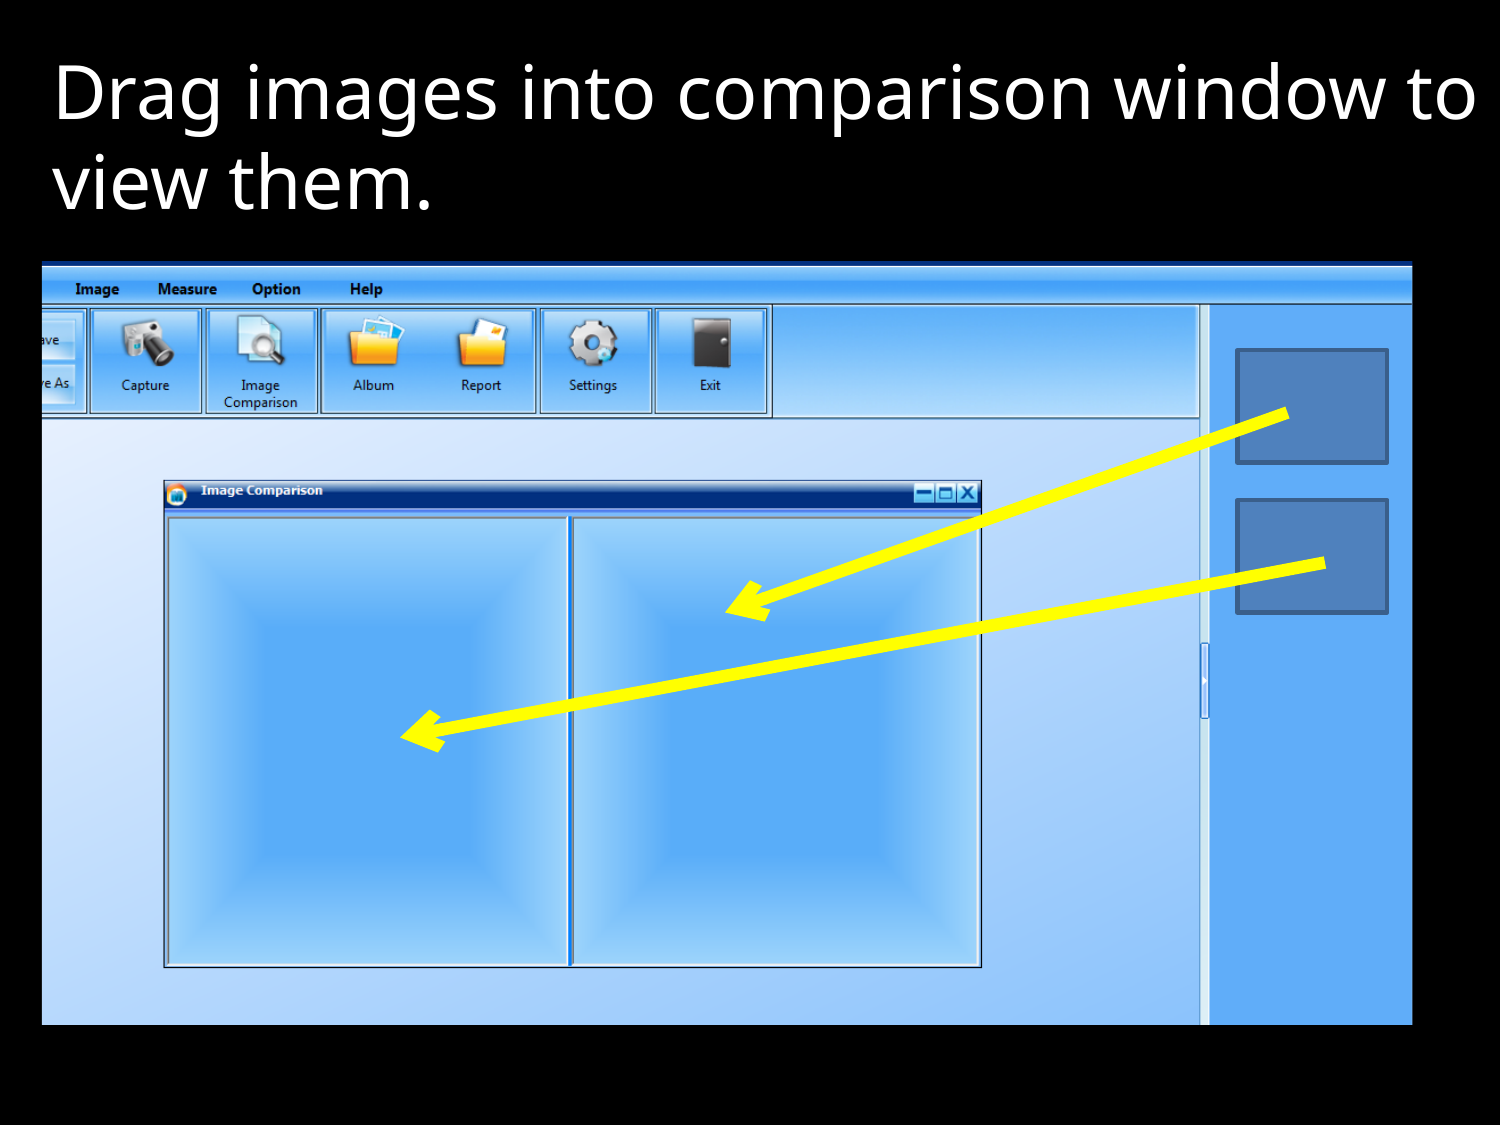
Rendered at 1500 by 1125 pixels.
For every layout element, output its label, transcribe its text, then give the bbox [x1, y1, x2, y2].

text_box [399, 562, 1326, 738]
picture [41, 260, 1413, 1026]
text_box Drag images into comparison window to view them. [37, 37, 1500, 233]
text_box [724, 412, 1288, 560]
